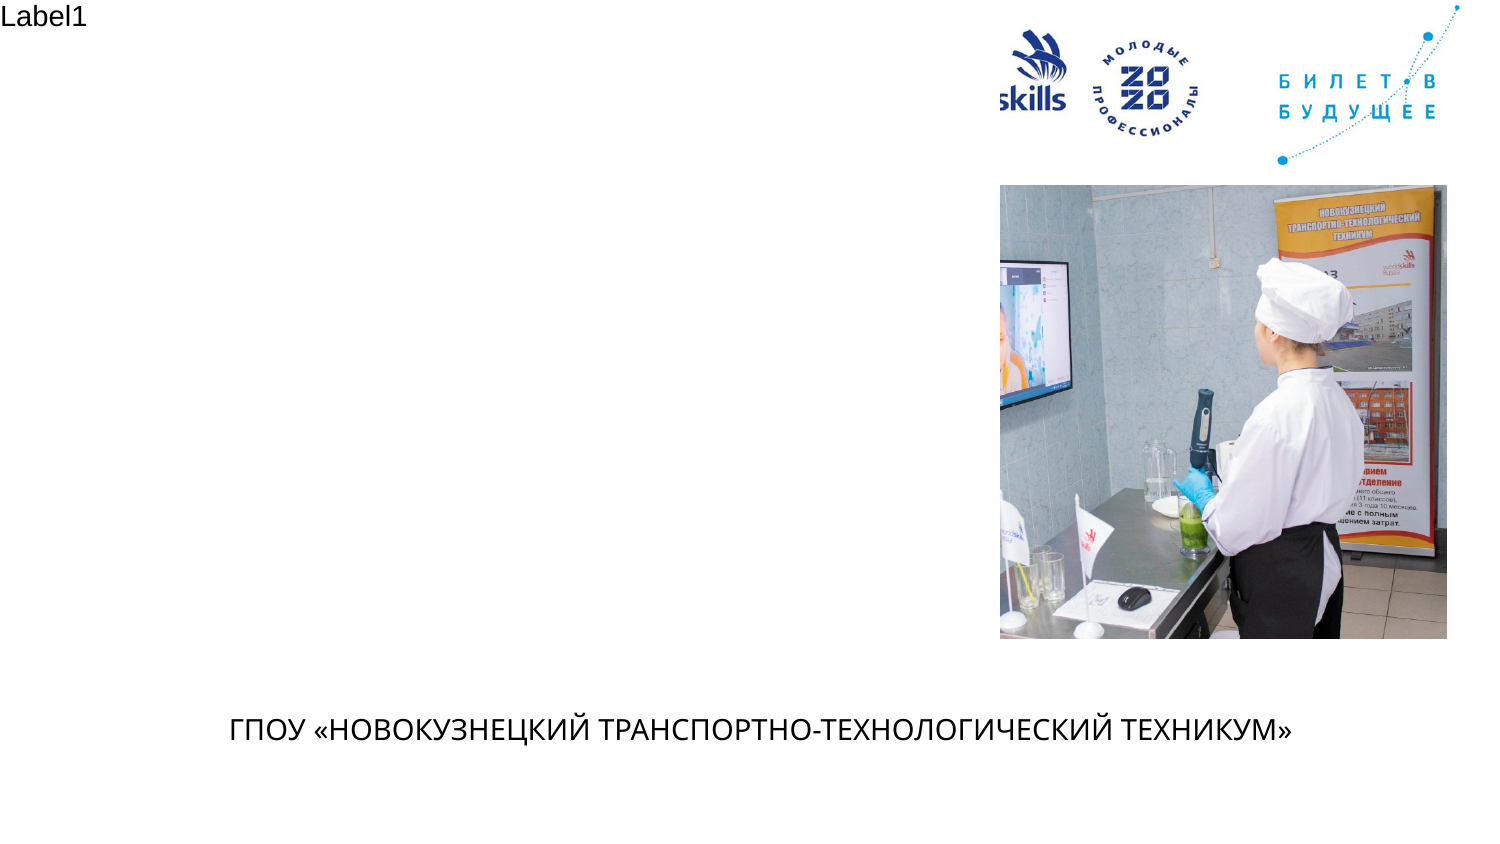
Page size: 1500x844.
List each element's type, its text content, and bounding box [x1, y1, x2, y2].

picture [1269, 0, 1463, 171]
picture [1000, 184, 1448, 639]
picture [1000, 15, 1224, 155]
title ГПОУ «Новокузнецкий транспортно-технологический техникум» [41, 703, 1481, 844]
